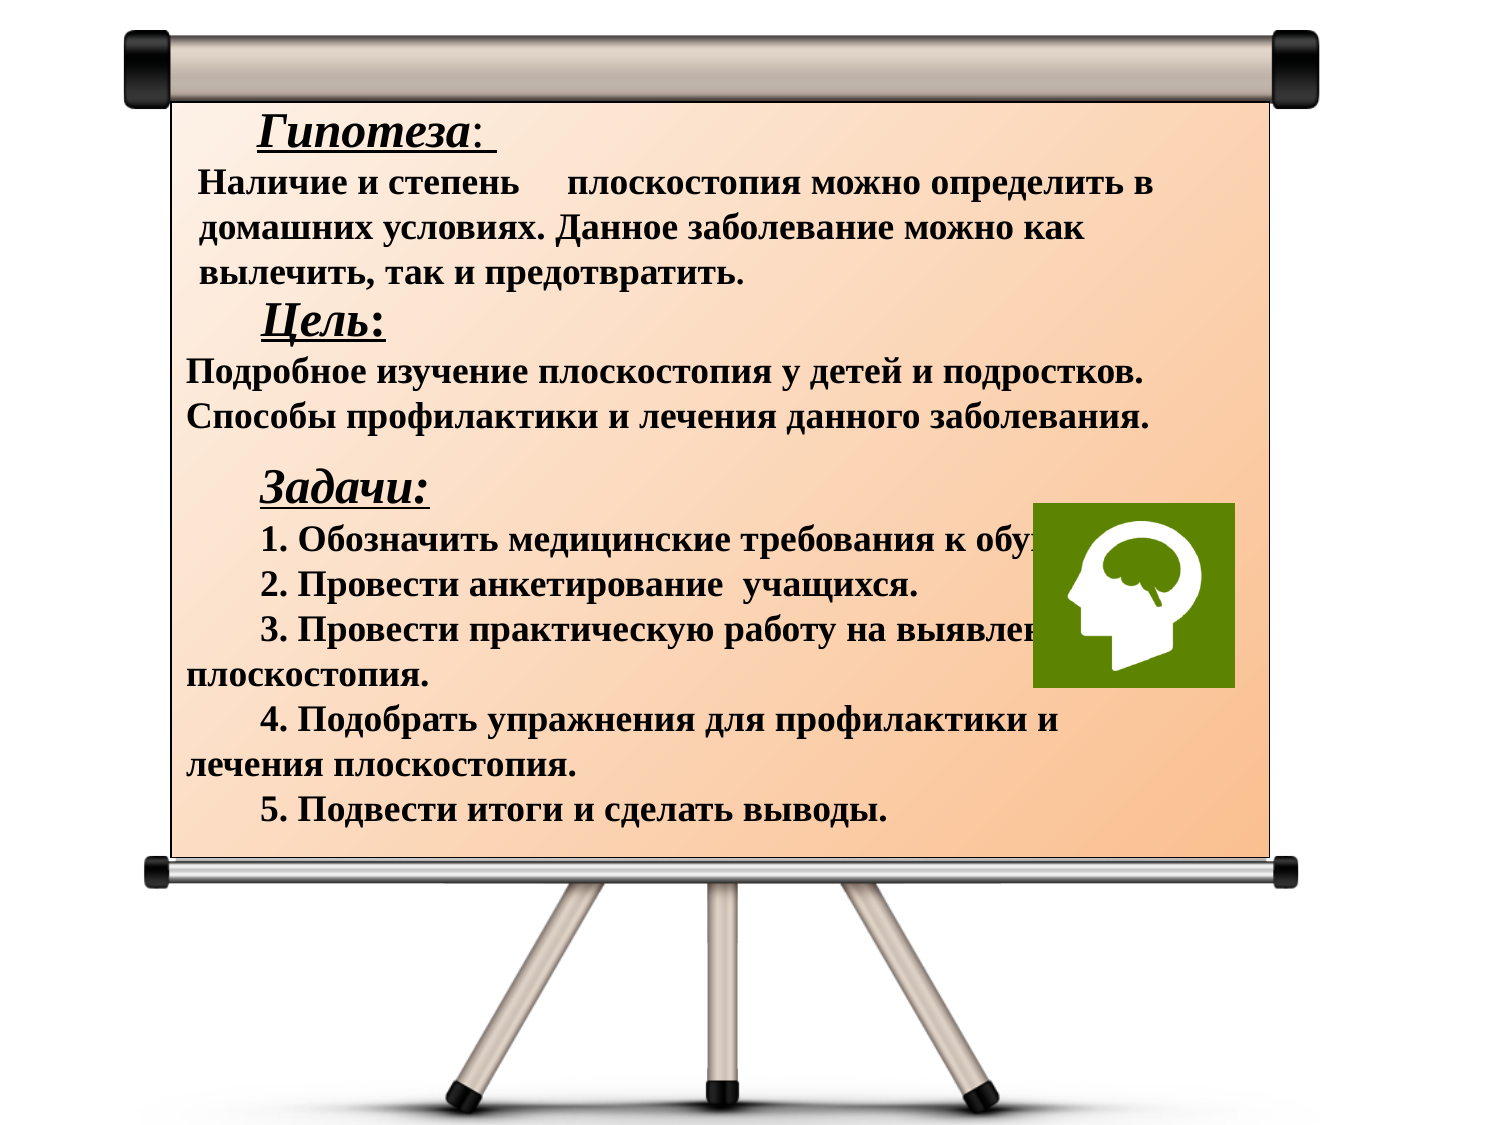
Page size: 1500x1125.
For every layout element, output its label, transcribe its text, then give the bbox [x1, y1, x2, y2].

text_box [171, 101, 1270, 858]
text_box Цель: Подробное изучение плоскостопия у детей и подростков. Способы профилактики и лечения данного заболевания. [171, 278, 1247, 444]
text_box [171, 149, 182, 278]
text_box Гипотеза: Наличие и степень плоскостопия можно определить в домашних условиях. Данное заболевание можно как вылечить, так и предотвратить. [182, 89, 1258, 360]
text_box Задачи: 1. Обозначить медицинские требования к обуви. 2. Провести анкетирование учащихся. 3. Провести практическую работу на выявление плоскостопия. 4. Подобрать упражнения для профилактики и лечения плоскостопия. 5. Подвести итоги и сделать выводы. [171, 446, 1176, 837]
picture [123, 30, 1325, 1125]
